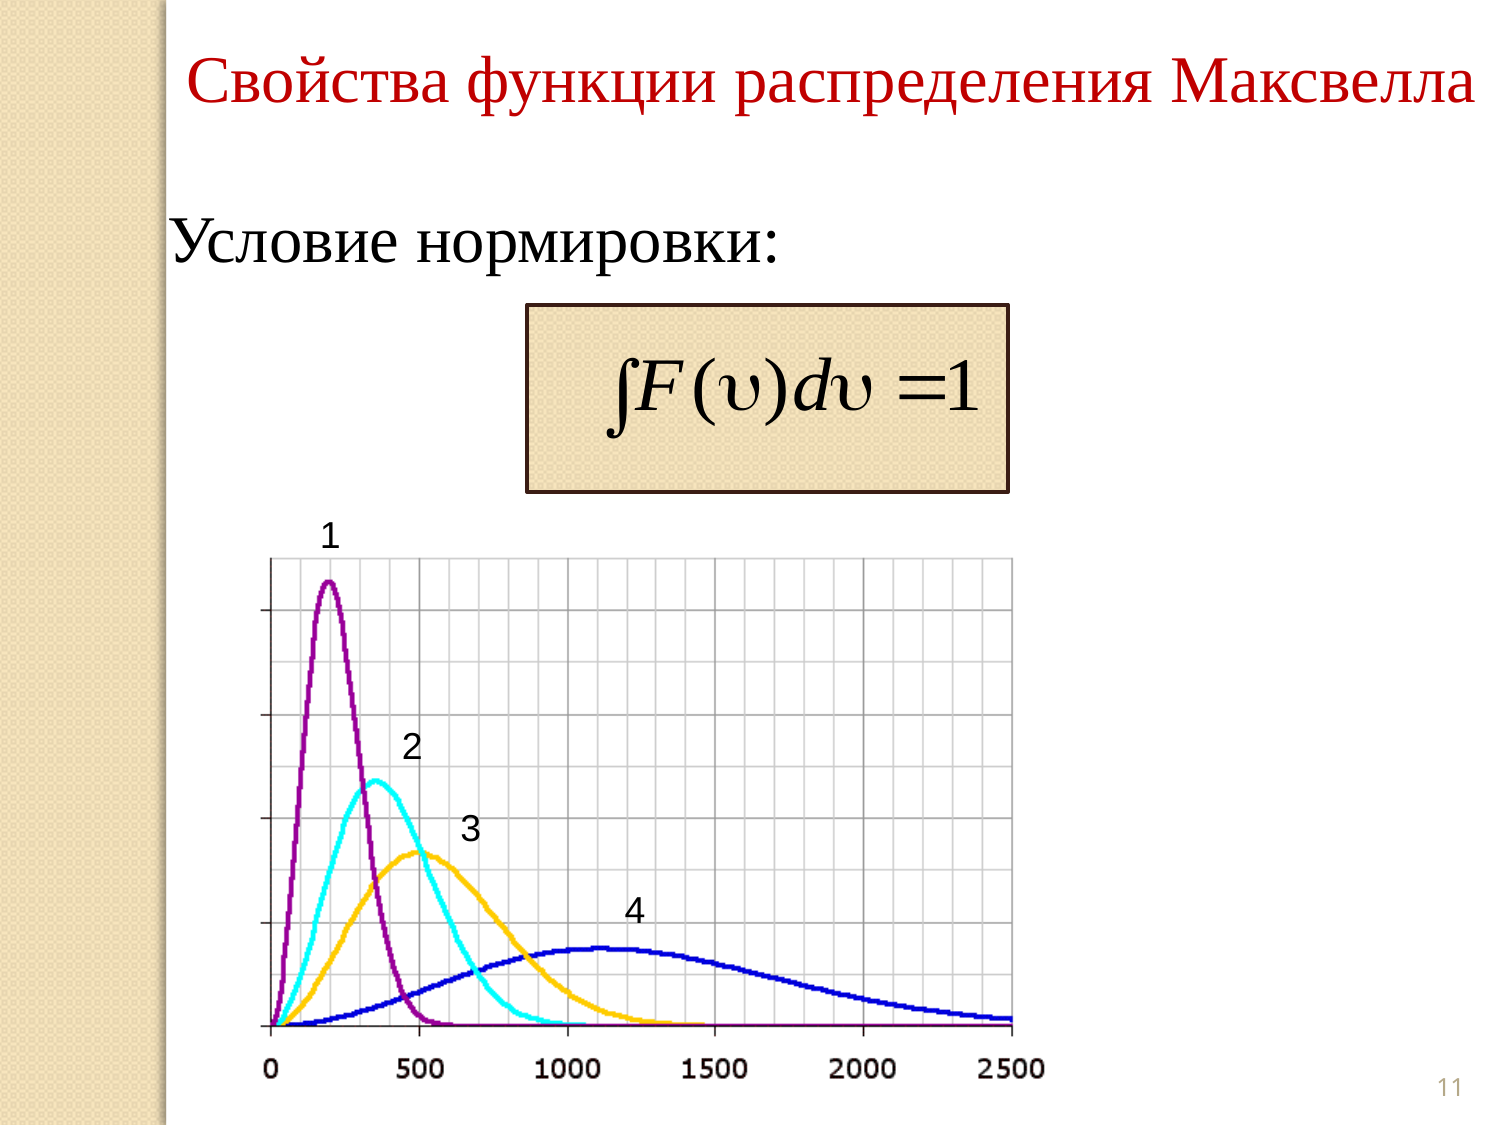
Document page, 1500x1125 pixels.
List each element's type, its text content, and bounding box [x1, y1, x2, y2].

slide_number 11 [1413, 1034, 1488, 1113]
text_box 1 [305, 503, 356, 547]
text_box [525, 303, 1010, 494]
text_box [585, 334, 985, 449]
picture [257, 550, 1055, 1091]
text_box Свойства функции распределения Максвелла Условие нормировки: [152, 28, 1500, 141]
